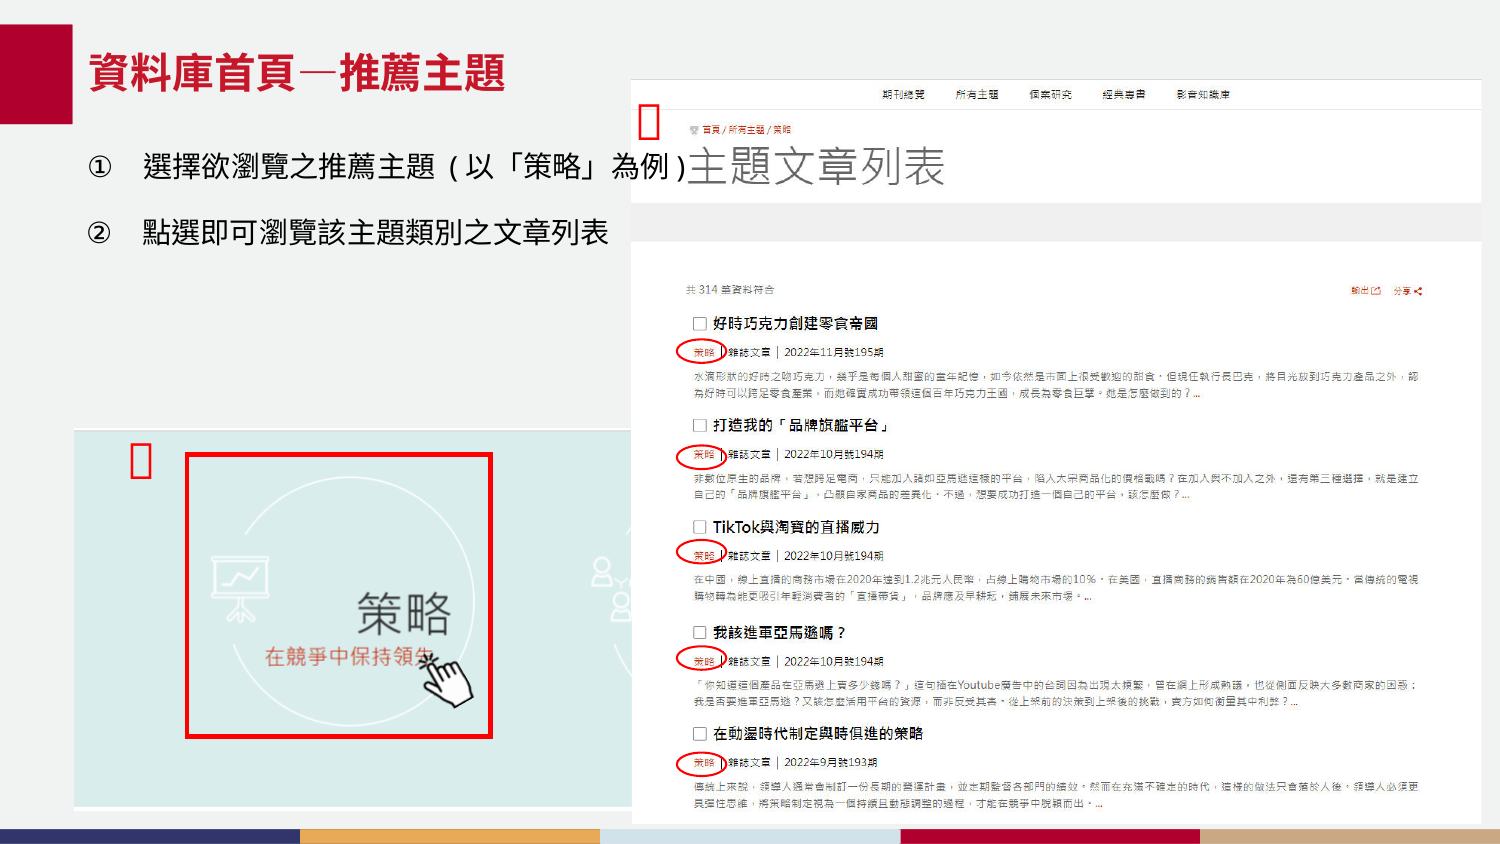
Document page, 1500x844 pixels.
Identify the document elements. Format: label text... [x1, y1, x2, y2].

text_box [0, 829, 1500, 844]
picture [419, 648, 465, 711]
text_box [619, 83, 727, 777]
picture [74, 428, 631, 811]
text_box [112, 421, 491, 737]
text_box 選擇欲瀏覽之推薦主題 (以「策略」為例) [75, 130, 619, 198]
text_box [631, 79, 1482, 824]
text_box 資料庫首頁—推薦主題 [73, 45, 609, 104]
text_box 點選即可瀏覽該主題類別之文章列表 [74, 197, 619, 264]
text_box [0, 23, 73, 125]
